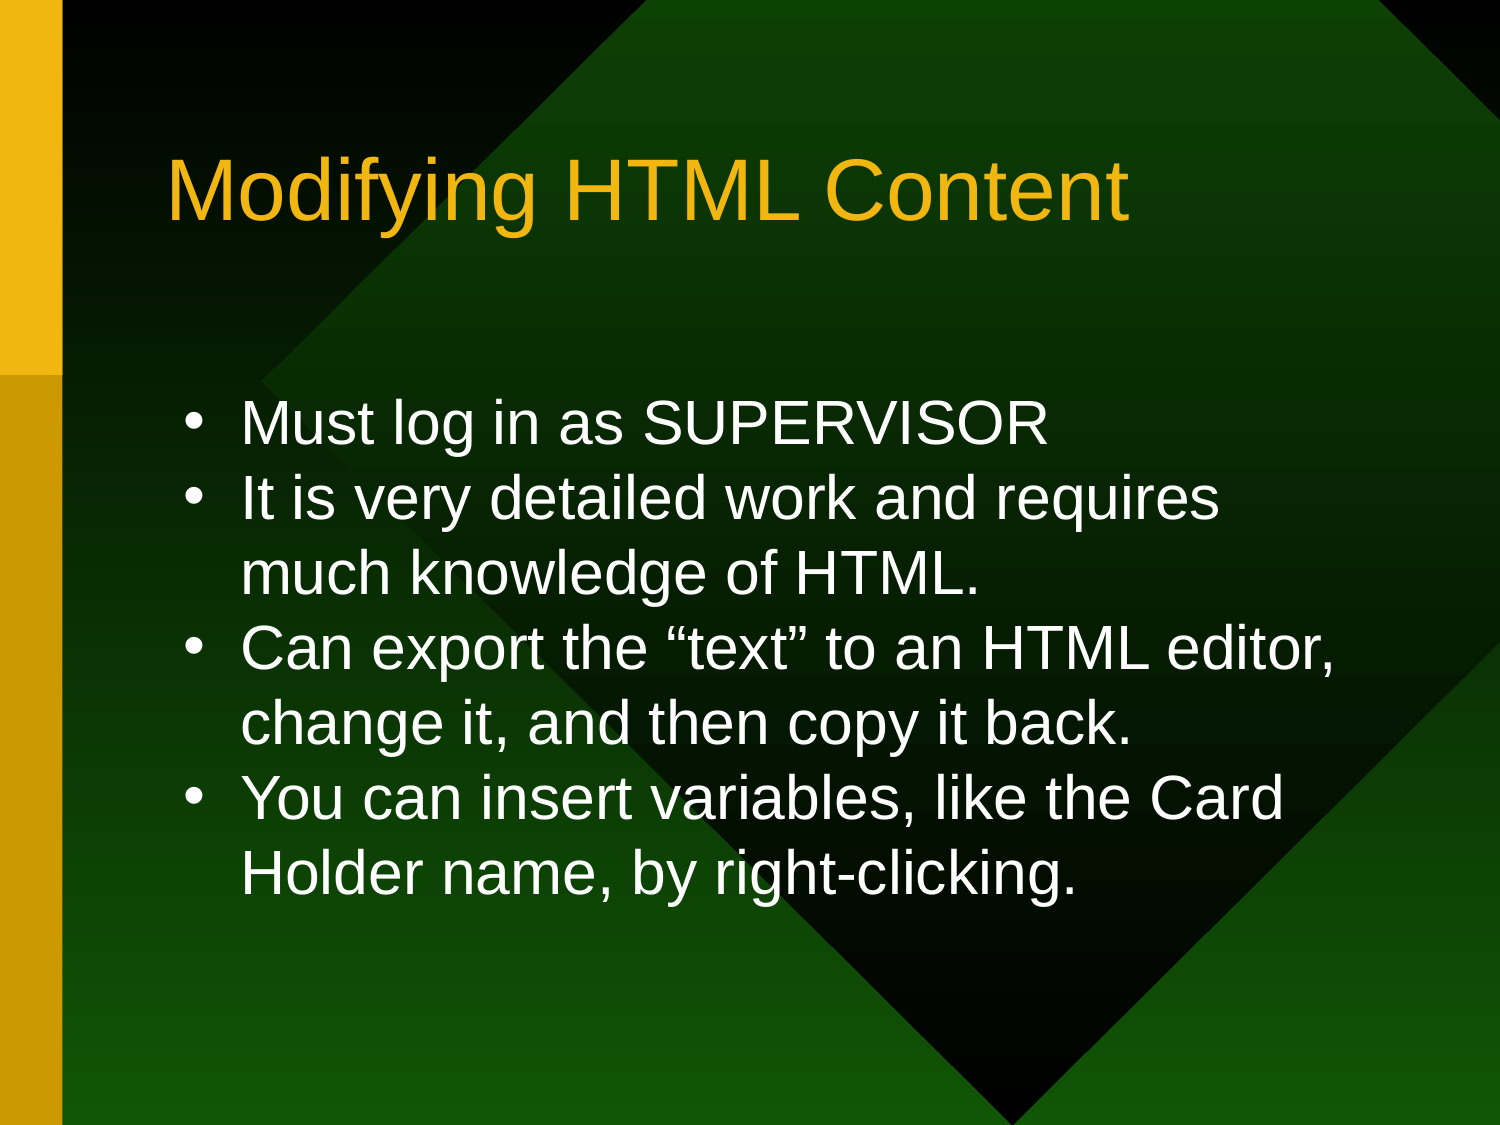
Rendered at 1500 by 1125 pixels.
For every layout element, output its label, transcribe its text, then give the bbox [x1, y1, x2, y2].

title Modifying HTML Content [150, 99, 1388, 288]
list Must log in as SUPERVISOR It is very detailed work and requires much knowledge of HTML. Can export the “text” to an HTML editor, change it, and then copy it back. You can insert variables, like the Card Holder name, by right-clicking. [150, 375, 1388, 975]
